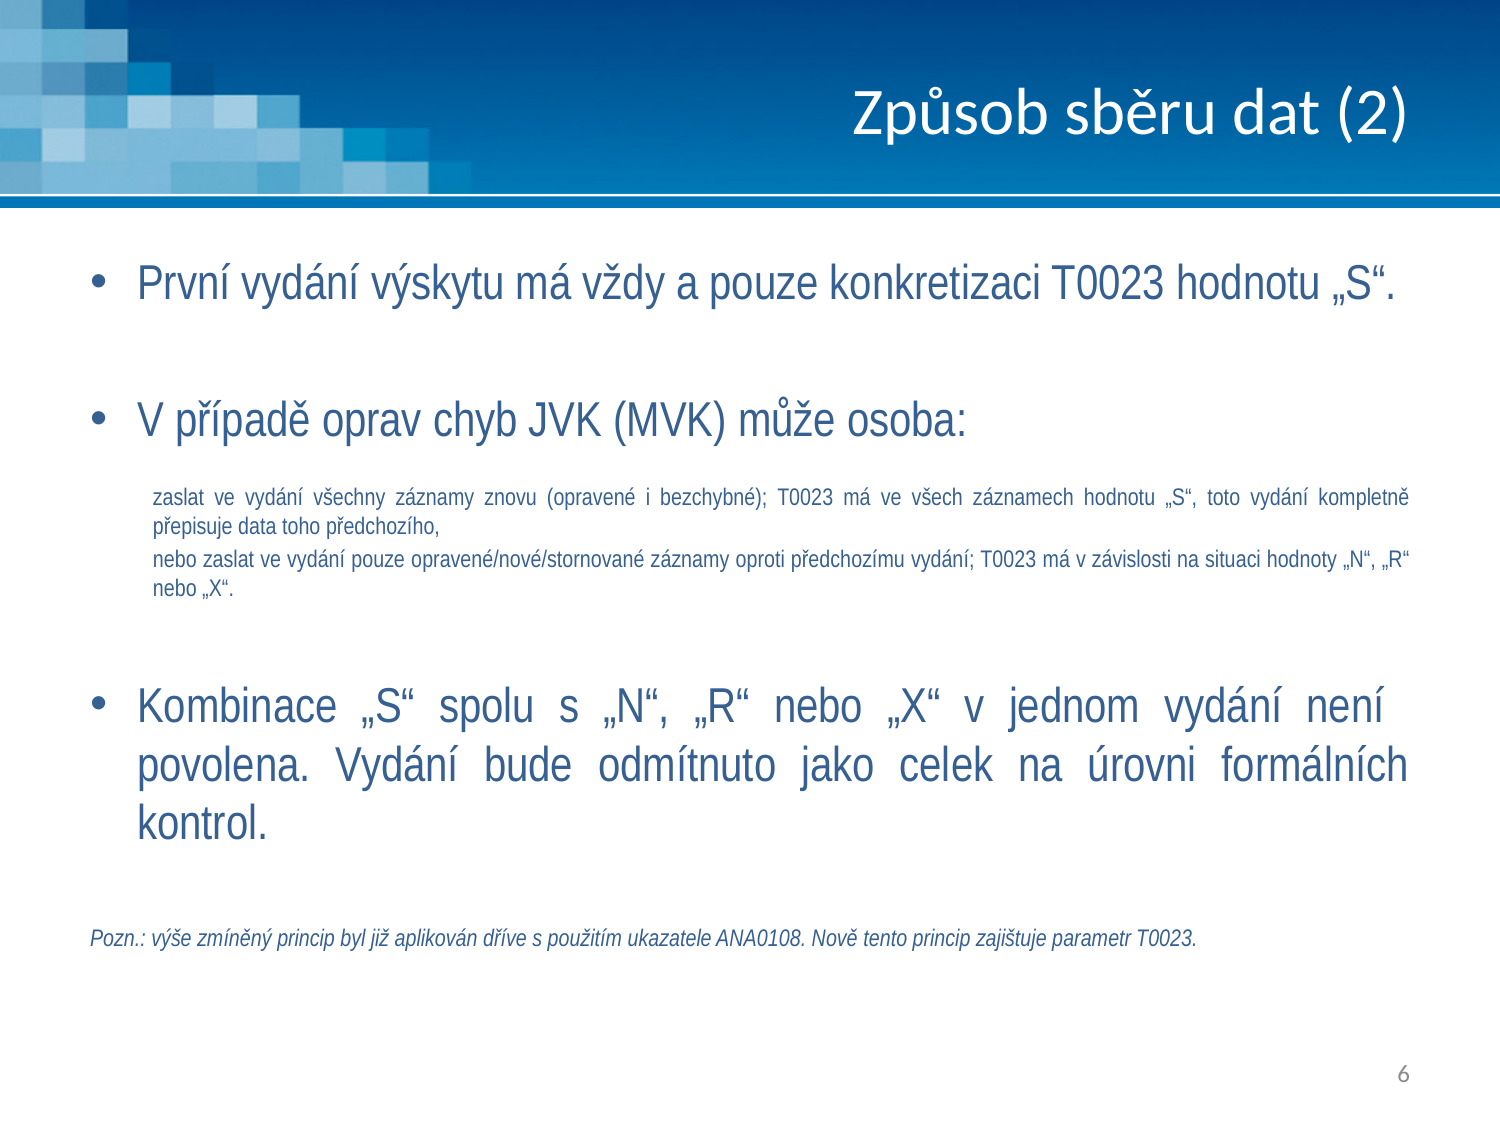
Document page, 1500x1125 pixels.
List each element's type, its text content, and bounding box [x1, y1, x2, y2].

slide_number 6 [1074, 1053, 1425, 1103]
picture [0, 201, 1500, 208]
picture [0, 0, 1500, 198]
title Způsob sběru dat (2) [371, 30, 1425, 185]
list První vydání výskytu má vždy a pouze konkretizaci T0023 hodnotu „S“. V případě oprav chyb JVK (MVK) může osoba: zaslat ve vydání všechny záznamy znovu (opravené i bezchybné); T0023 má ve všech záznamech hodnotu „S“, toto vydání kompletně přepisuje data toho předchozího, nebo zaslat ve vydání pouze opravené/nové/stornované záznamy oproti předchozímu vydání; T0023 má v závislosti na situaci hodnoty „N“, „R“ nebo „X“. Kombinace „S“ spolu s „N“, „R“ nebo „X“ v jednom vydání není povolena. Vydání bude odmítnuto jako celek na úrovni formálních kontrol. Pozn.: výše zmíněný princip byl již aplikován dříve s použitím ukazatele ANA0108. Nově tento princip zajištuje parametr T0023. [75, 243, 1425, 1053]
